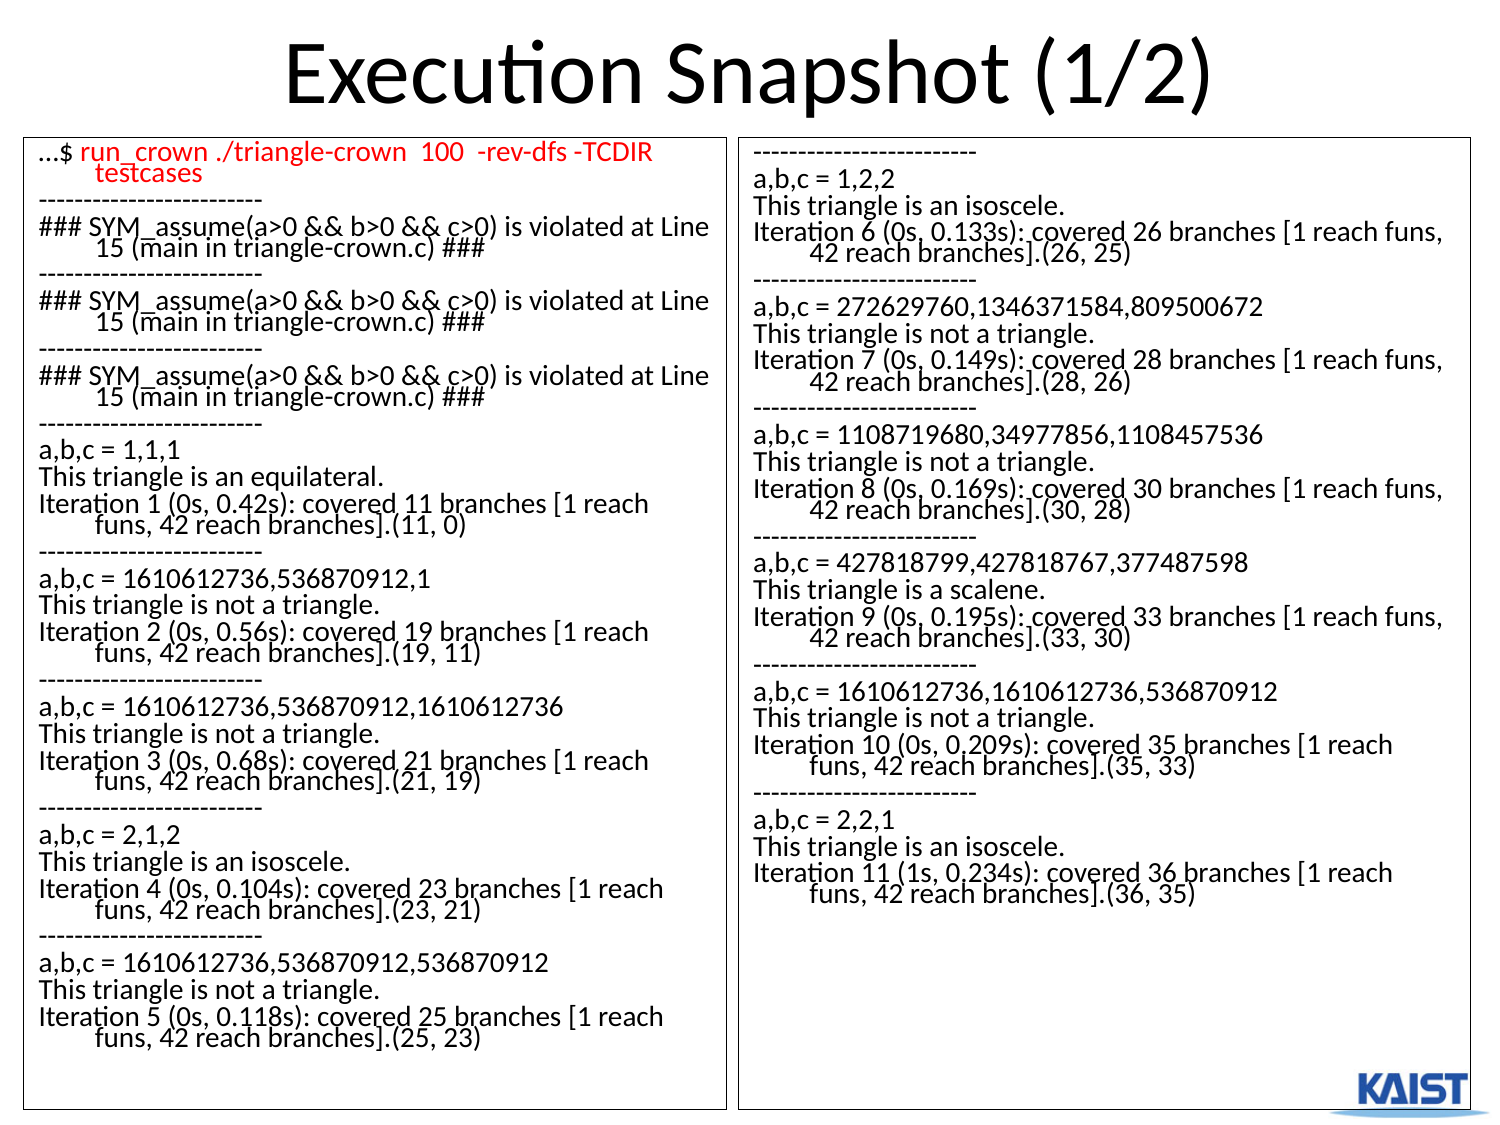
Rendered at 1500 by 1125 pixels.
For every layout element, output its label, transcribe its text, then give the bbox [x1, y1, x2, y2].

text_box ------------------------- a,b,c = 1,2,2 This triangle is an isoscele. Iteration 6 (0s, 0.133s): covered 26 branches [1 reach funs, 42 reach branches].(26, 25) ------------------------- a,b,c = 272629760,1346371584,809500672 This triangle is not a triangle. Iteration 7 (0s, 0.149s): covered 28 branches [1 reach funs, 42 reach branches].(28, 26) ------------------------- a,b,c = 1108719680,34977856,1108457536 This triangle is not a triangle. Iteration 8 (0s, 0.169s): covered 30 branches [1 reach funs, 42 reach branches].(30, 28) ------------------------- a,b,c = 427818799,427818767,377487598 This triangle is a scalene. Iteration 9 (0s, 0.195s): covered 33 branches [1 reach funs, 42 reach branches].(33, 30) ------------------------- a,b,c = 1610612736,1610612736,536870912 This triangle is not a triangle. Iteration 10 (0s, 0.209s): covered 35 branches [1 reach funs, 42 reach branches].(35, 33) ------------------------- a,b,c = 2,2,1 This triangle is an isoscele. Iteration 11 (1s, 0.234s): covered 36 branches [1 reach funs, 42 reach branches].(36, 35) [738, 137, 1471, 1110]
title Execution Snapshot (1/2) [0, 0, 1500, 138]
picture [1324, 1069, 1492, 1122]
list …$ run_crown ./triangle-crown 100 -rev-dfs -TCDIR testcases ------------------------- ### SYM_assume(a>0 && b>0 && c>0) is violated at Line 15 (main in triangle-crown.c) ### ------------------------- ### SYM_assume(a>0 && b>0 && c>0) is violated at Line 15 (main in triangle-crown.c) ### ------------------------- ### SYM_assume(a>0 && b>0 && c>0) is violated at Line 15 (main in triangle-crown.c) ### ------------------------- a,b,c = 1,1,1 This triangle is an equilateral. Iteration 1 (0s, 0.42s): covered 11 branches [1 reach funs, 42 reach branches].(11, 0) ------------------------- a,b,c = 1610612736,536870912,1 This triangle is not a triangle. Iteration 2 (0s, 0.56s): covered 19 branches [1 reach funs, 42 reach branches].(19, 11) ------------------------- a,b,c = 1610612736,536870912,1610612736 This triangle is not a triangle. Iteration 3 (0s, 0.68s): covered 21 branches [1 reach funs, 42 reach branches].(21, 19) ------------------------- a,b,c = 2,1,2 This triangle is an isoscele. Iteration 4 (0s, 0.104s): covered 23 branches [1 reach funs, 42 reach branches].(23, 21) ------------------------- a,b,c = 1610612736,536870912,536870912 This triangle is not a triangle. Iteration 5 (0s, 0.118s): covered 25 branches [1 reach funs, 42 reach branches].(25, 23) [23, 137, 727, 1110]
